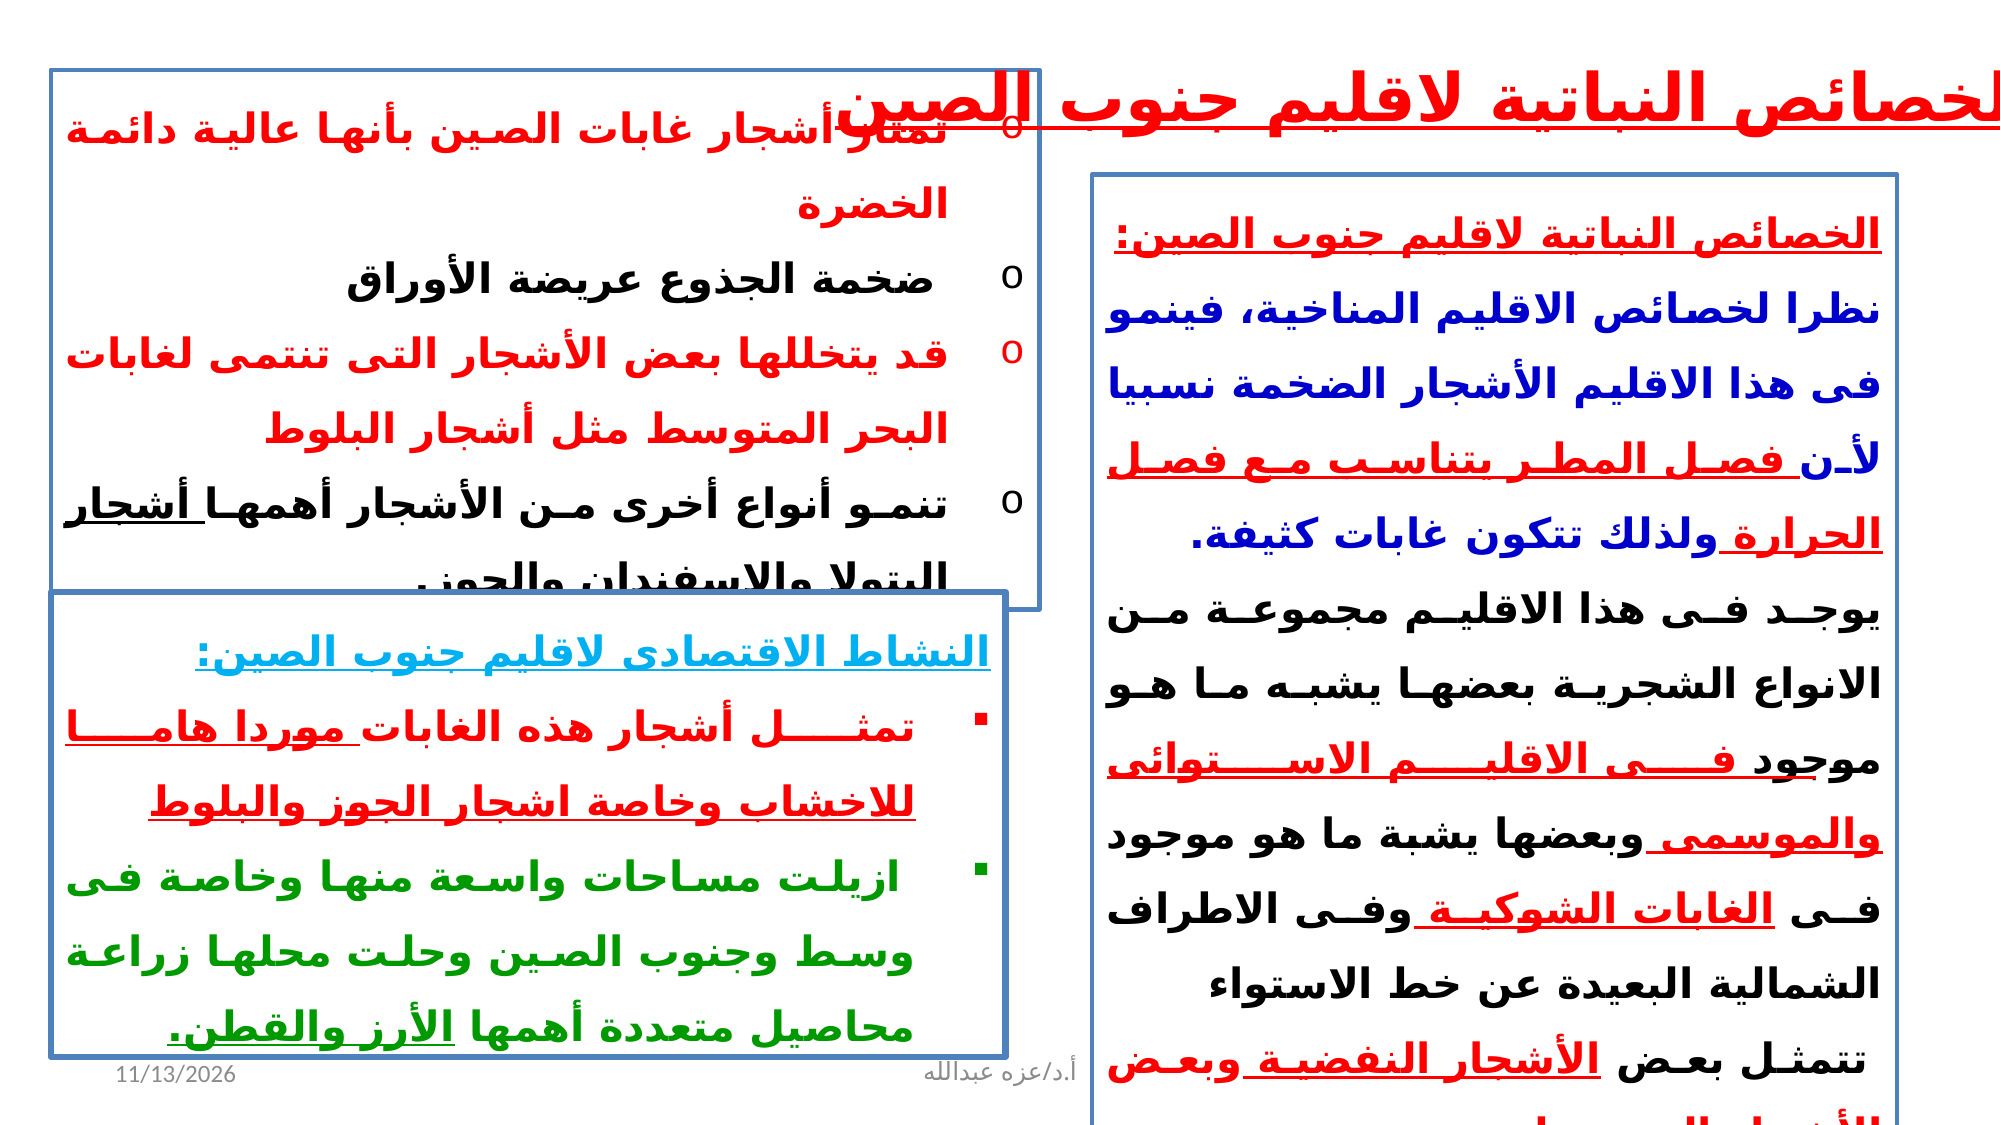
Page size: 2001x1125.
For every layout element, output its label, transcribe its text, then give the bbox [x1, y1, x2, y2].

slide_number 5 [1433, 1042, 1900, 1103]
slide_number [99, 1059, 567, 1103]
footer أ.د/عزه عبدالله [683, 1042, 1317, 1103]
text_box النشاط الاقتصادى لاقليم جنوب الصين: تمثل أشجار هذه الغابات موردا هاما للاخشاب وخاصة اشجار الجوز والبلوط ازيلت مساحات واسعة منها وخاصة فى وسط وجنوب الصين وحلت محلها زراعة محاصيل متعددة أهمها الأرز والقطن. [49, 590, 1008, 1059]
text_box الخصائص النباتية لاقليم جنوب الصين: نظرا لخصائص الاقليم المناخية، فينمو فى هذا الاقليم الأشجار الضخمة نسبيا لأن فصل المطر يتناسب مع فصل الحرارة ولذلك تتكون غابات كثيفة. يوجد فى هذا الاقليم مجموعة من الانواع الشجرية بعضها يشبه ما هو موجود فى الاقليم الاستوائى والموسمى وبعضها يشبة ما هو موجود فى الغابات الشوكية وفى الاطراف الشمالية البعيدة عن خط الاستواء تتمثل بعض الأشجار النفضية وبعض الأشجار المخروطية. [1090, 172, 1899, 1125]
text_box الخصائص النباتية لاقليم جنوب الصين [819, 7, 2000, 143]
text_box تمتاز أشجار غابات الصين بأنها عالية دائمة الخضرة ضخمة الجذوع عريضة الأوراق قد يتخللها بعض الأشجار التى تنتمى لغابات البحر المتوسط مثل أشجار البلوط تنمو أنواع أخرى من الأشجار أهمها أشجار البتولا والاسفندان والجوز. [49, 68, 1042, 612]
